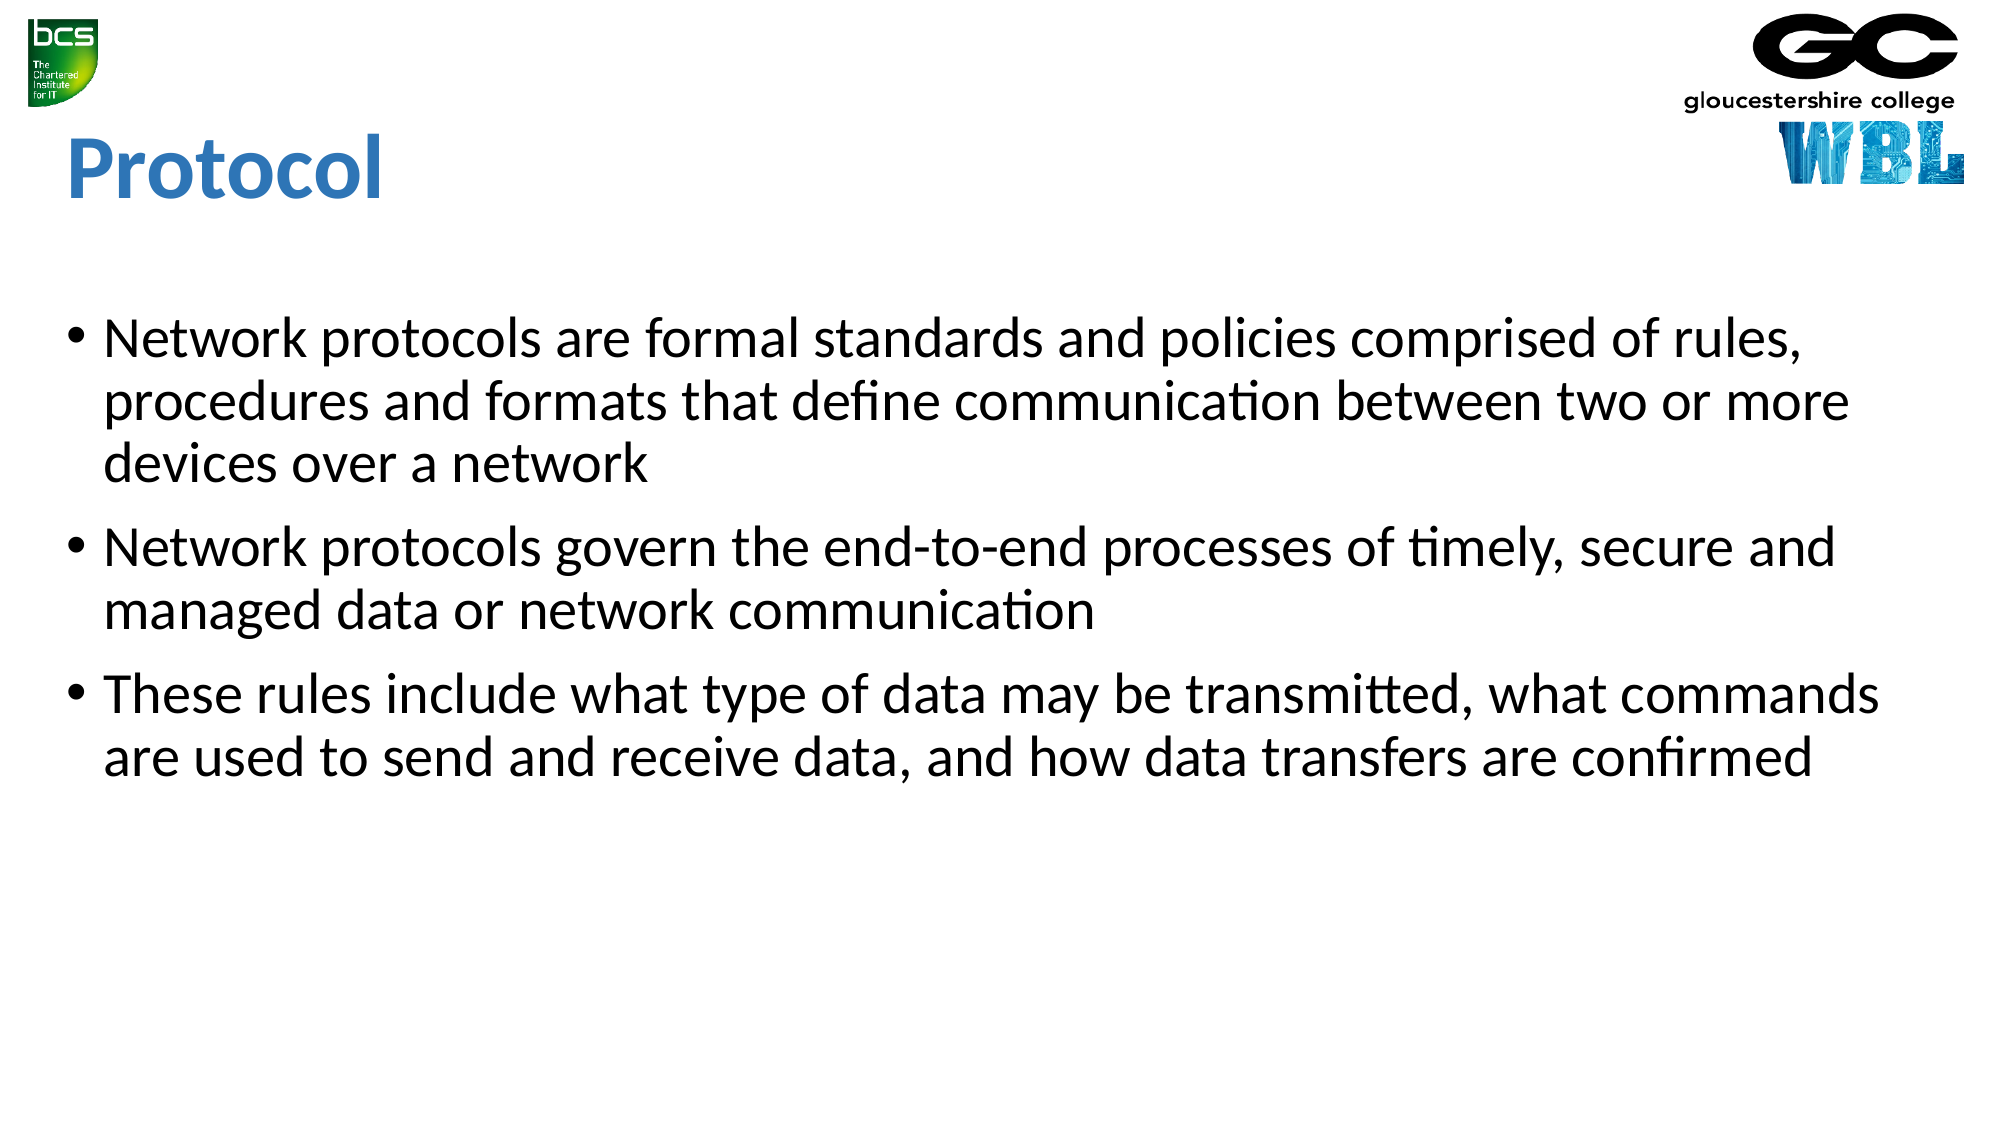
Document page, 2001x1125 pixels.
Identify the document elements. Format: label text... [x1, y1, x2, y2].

picture [28, 19, 98, 107]
picture [1674, 5, 1964, 155]
text_box Protocol [51, 59, 1953, 278]
picture [1953, 163, 1959, 172]
text_box Network protocols are formal standards and policies comprised of rules, procedures and formats that define communication between two or more devices over a network Network protocols govern the end-to-end processes of timely, secure and managed data or network communication These rules include what type of data may be transmitted, what commands are used to send and receive data, and how data transfers are confirmed [51, 299, 1953, 1109]
